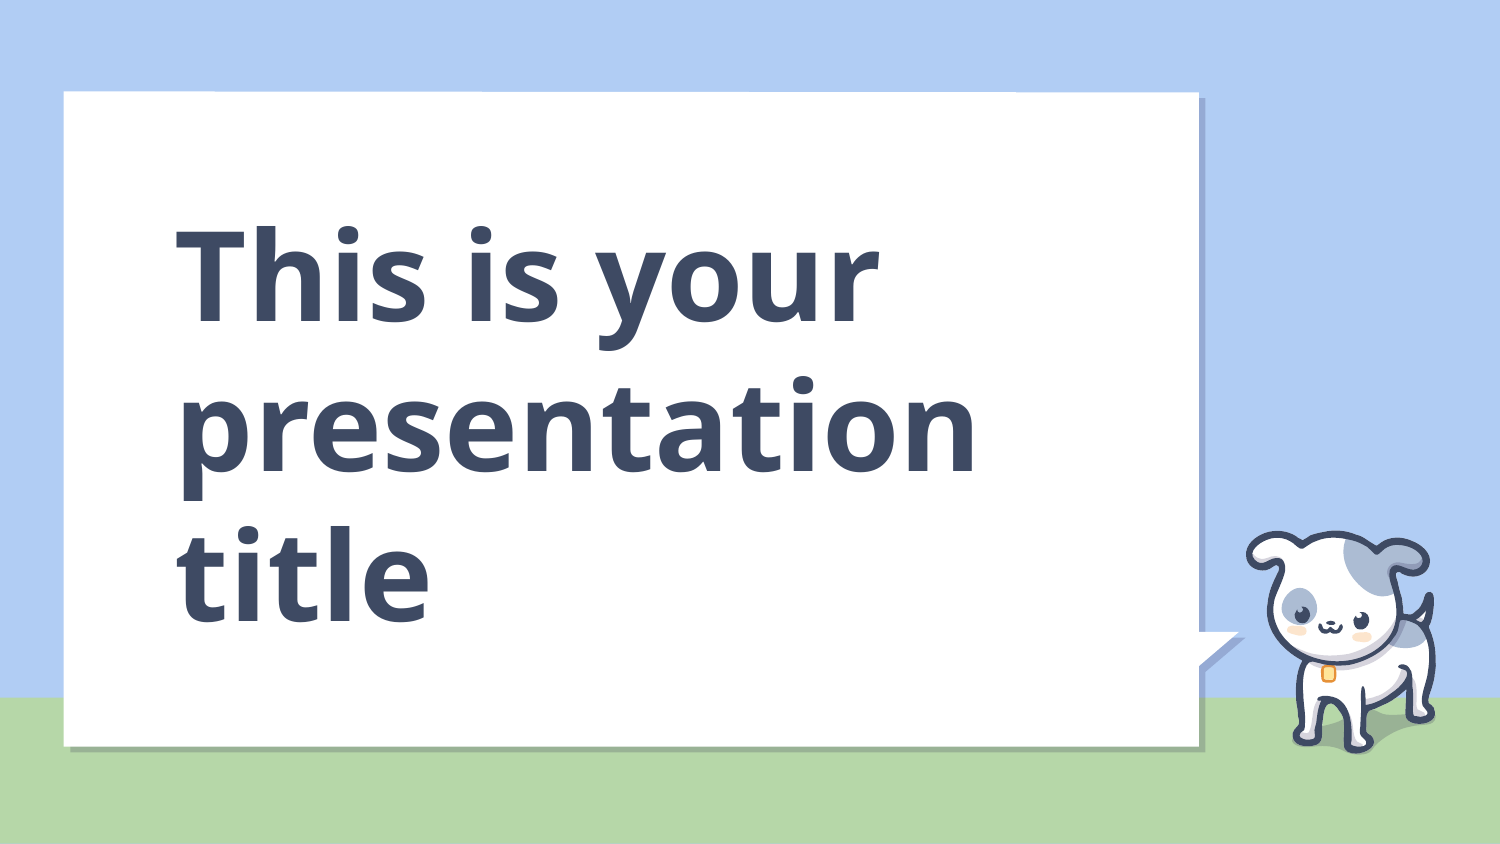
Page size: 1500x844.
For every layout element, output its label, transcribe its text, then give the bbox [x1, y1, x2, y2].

title This is your presentation title [159, 186, 1096, 658]
